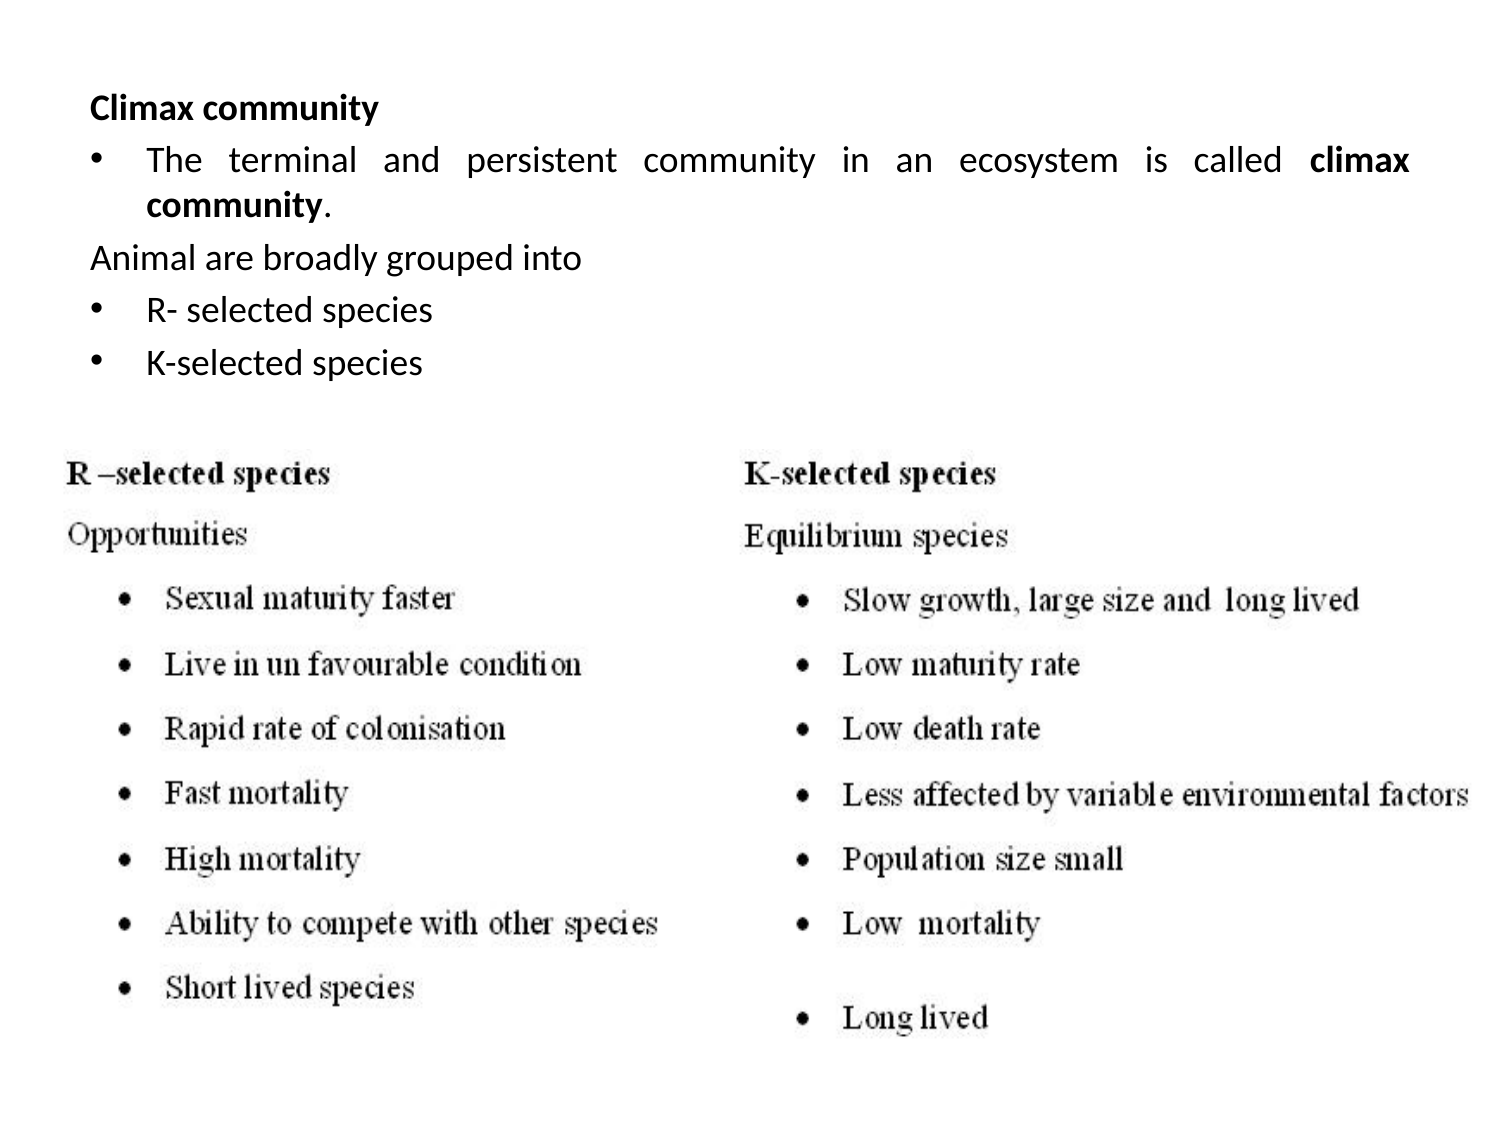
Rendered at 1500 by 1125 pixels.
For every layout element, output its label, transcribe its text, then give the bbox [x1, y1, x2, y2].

picture [49, 449, 1476, 1051]
list Climax community The terminal and persistent community in an ecosystem is called climax community. Animal are broadly grouped into R- selected species K-selected species [75, 75, 1425, 448]
